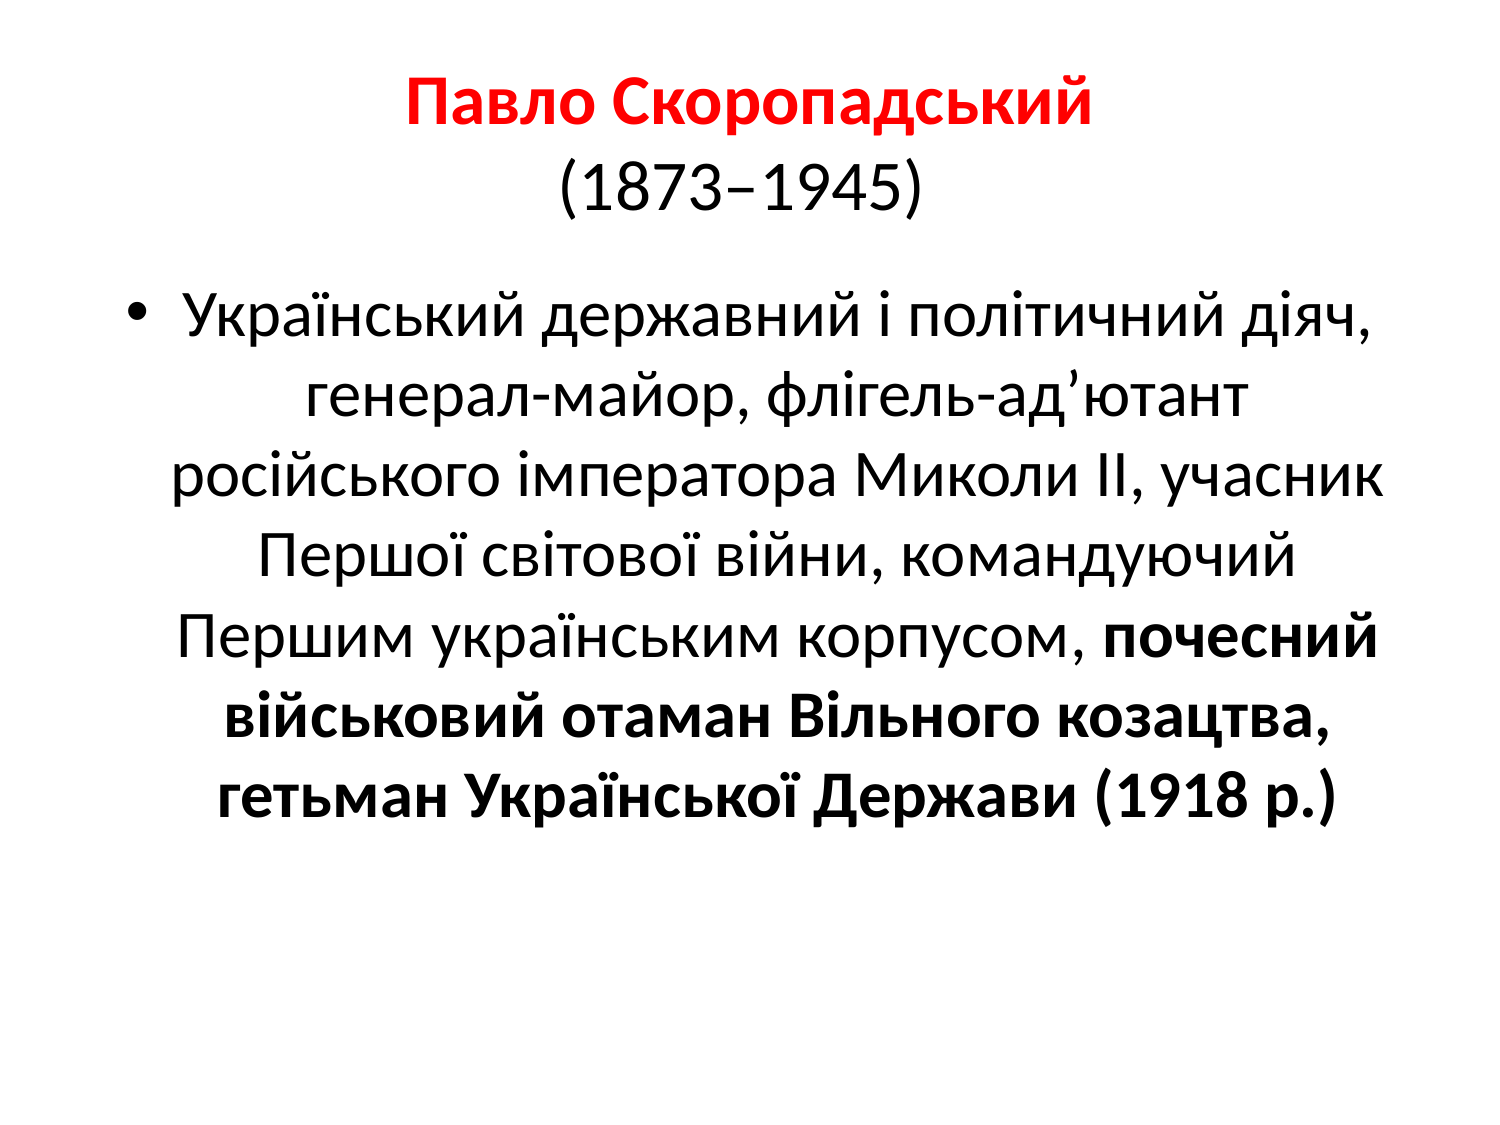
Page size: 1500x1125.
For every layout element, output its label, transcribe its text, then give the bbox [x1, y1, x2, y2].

title Павло Скоропадський (1873–1945) [75, 45, 1425, 233]
list Український державний і політичний діяч, генерал-майор, флігель-ад’ютант російського імператора Миколи ІІ, учасник Першої світової війни, командуючий Першим українським корпусом, почесний військовий отаман Вільного козацтва, гетьман Української Держави (1918 р.) [75, 262, 1425, 1005]
